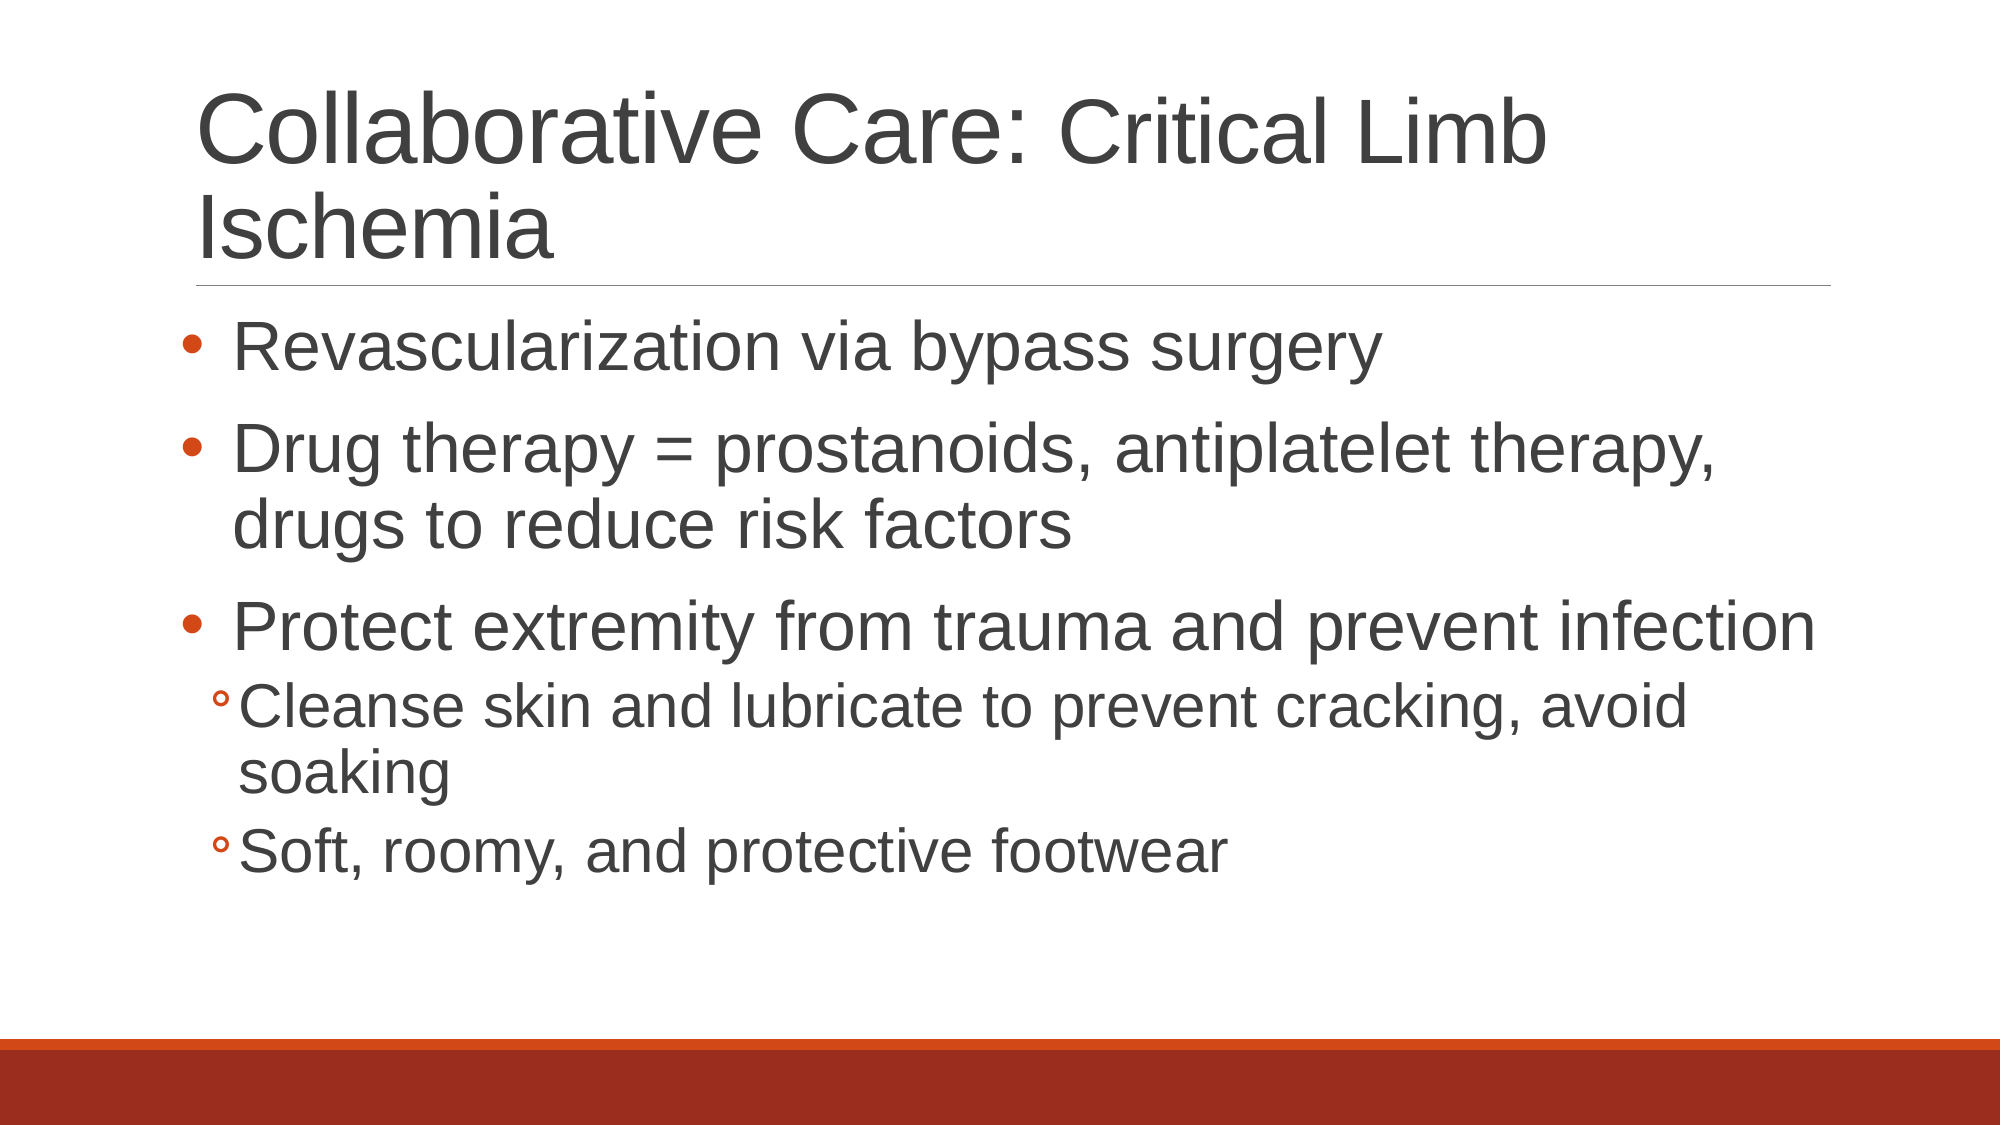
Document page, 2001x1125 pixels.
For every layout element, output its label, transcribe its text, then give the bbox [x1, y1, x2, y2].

title Collaborative Care: Critical Limb Ischemia [180, 47, 1830, 285]
list Revascularization via bypass surgery Drug therapy = prostanoids, antiplatelet therapy, drugs to reduce risk factors Protect extremity from trauma and prevent infection Cleanse skin and lubricate to prevent cracking, avoid soaking Soft, roomy, and protective footwear [180, 302, 1830, 963]
